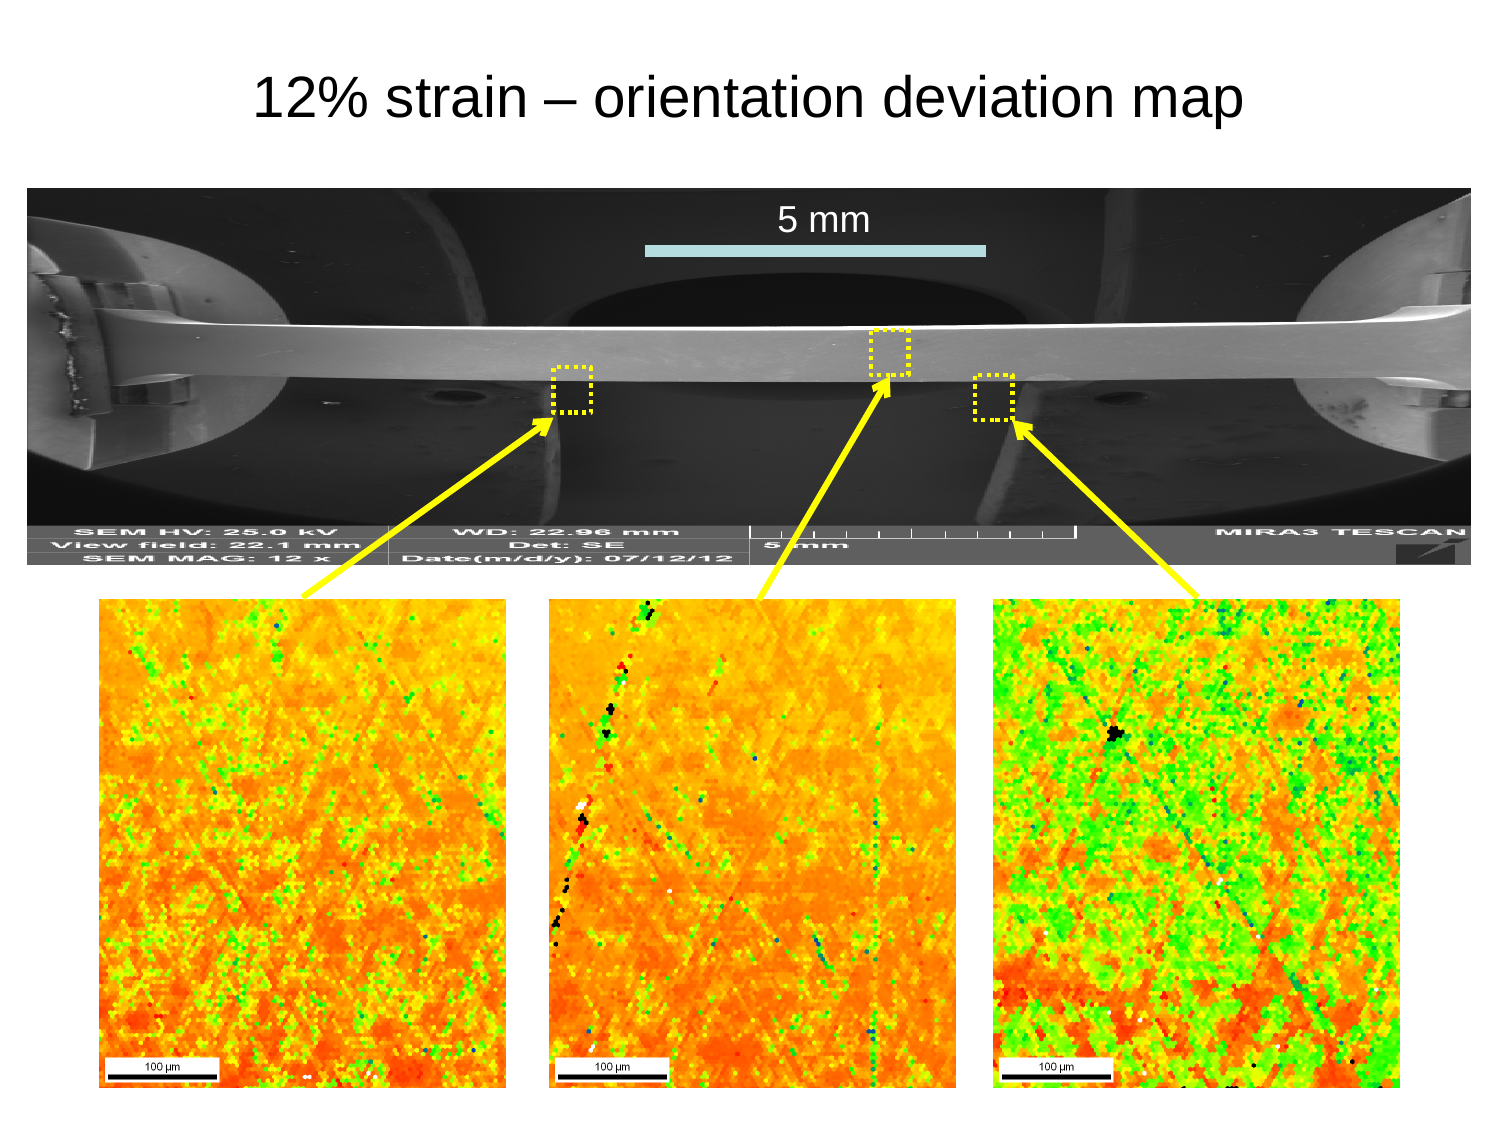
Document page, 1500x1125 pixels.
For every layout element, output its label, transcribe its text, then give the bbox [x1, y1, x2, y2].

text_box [26, 187, 1471, 601]
text_box 12% strain – orientation deviation map [0, 0, 1500, 188]
picture [993, 601, 1401, 1089]
picture [99, 601, 507, 1088]
picture [549, 601, 957, 1088]
